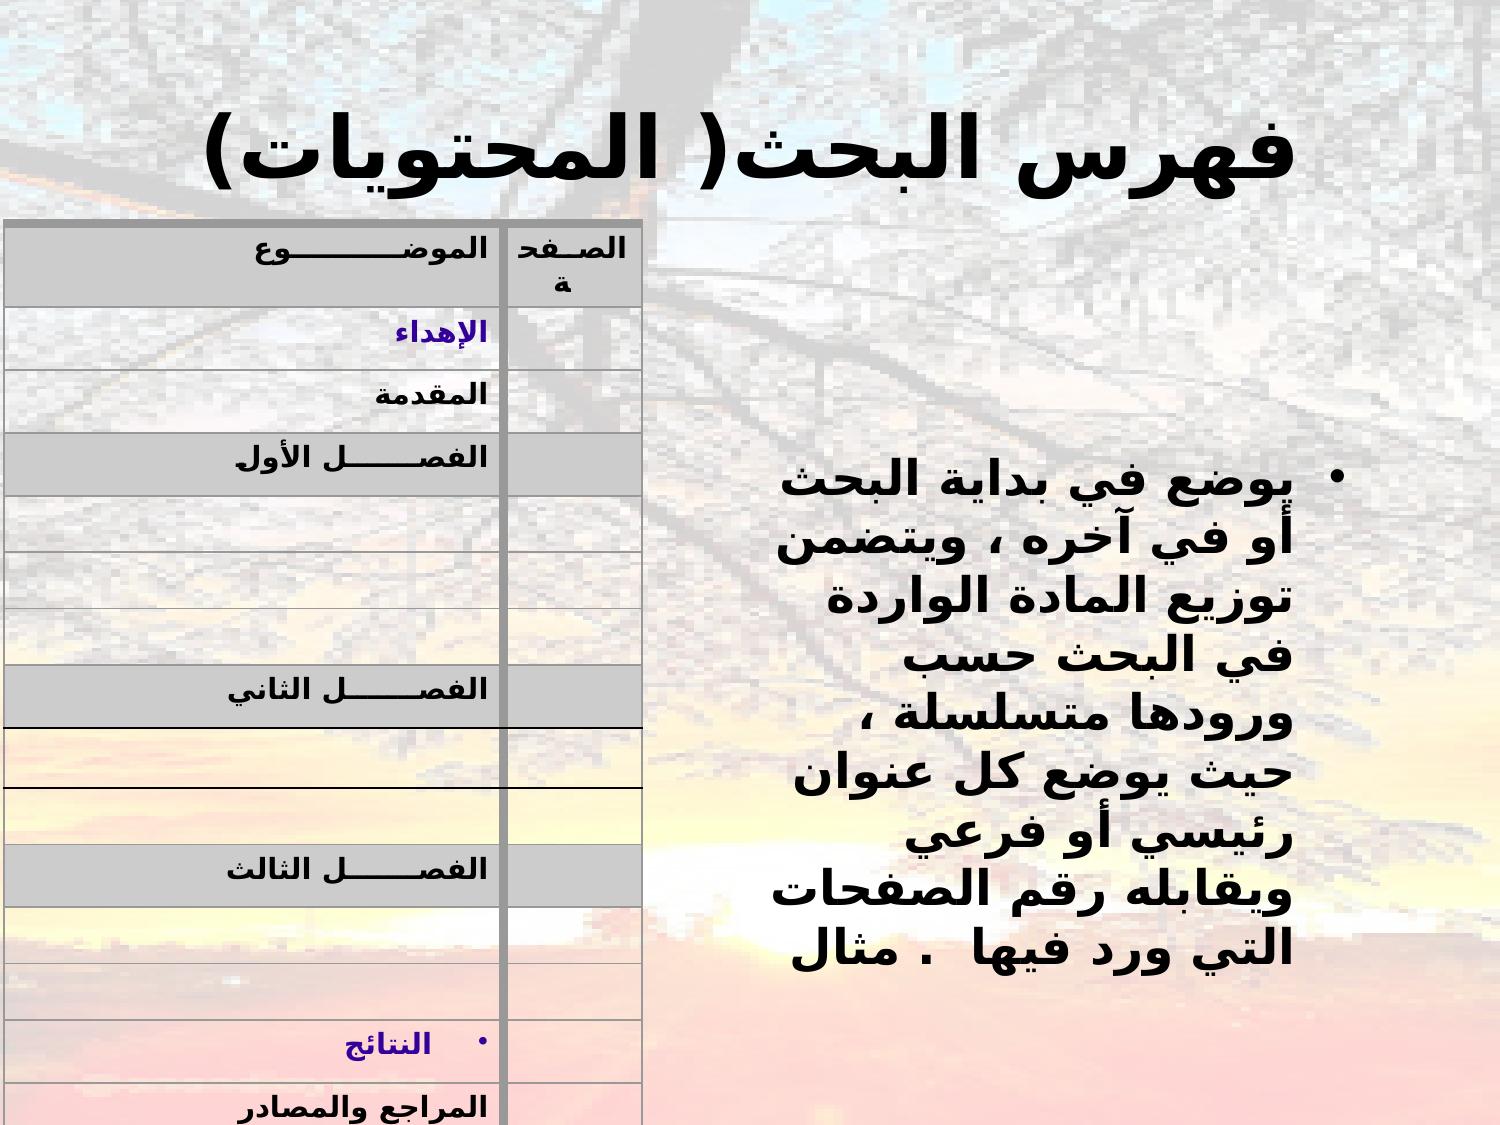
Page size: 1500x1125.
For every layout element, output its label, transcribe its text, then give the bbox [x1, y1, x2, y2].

table_cell الفصـــــــل الثالث [5, 845, 499, 906]
table_cell [508, 789, 641, 844]
table_cell [508, 964, 641, 1019]
table_header الصفحة [508, 228, 641, 306]
table_cell [508, 308, 641, 369]
table_cell [5, 964, 499, 1019]
table_cell [5, 789, 499, 844]
list يوضع في بداية البحث أو في آخره ، ويتضمن توزيع المادة الواردة في البحث حسب ورودها متسلسلة ، حيث يوضع كل عنوان رئيسي أو فرعي ويقابله رقم الصفحات التي ورد فيها . مثال [750, 438, 1359, 1005]
table_cell الإهداء [5, 308, 499, 369]
table_cell [5, 729, 499, 787]
table_cell [508, 908, 641, 963]
table_cell [508, 729, 641, 787]
table_cell [508, 434, 641, 495]
table_cell [508, 666, 641, 727]
table_cell [508, 845, 641, 906]
table_cell [508, 497, 641, 551]
table_cell المراجع والمصادر [5, 1084, 499, 1125]
table_cell [508, 1084, 641, 1125]
table_cell المقدمة [5, 371, 499, 432]
table_cell النتائج [5, 1021, 499, 1082]
table_cell [508, 553, 641, 608]
table_cell [5, 908, 499, 963]
table_header الموضـــــــــــوع [5, 228, 499, 306]
table_cell [5, 609, 499, 664]
title فهرس البحث( المحتويات) [75, 55, 1425, 232]
table_cell الفصـــــــل الثاني [5, 666, 499, 727]
table_cell [5, 553, 499, 608]
table_cell [508, 371, 641, 432]
table_cell [508, 1021, 641, 1082]
table_cell [508, 609, 641, 664]
table_cell [5, 497, 499, 551]
table_cell الفصـــــــل الأول [5, 434, 499, 495]
